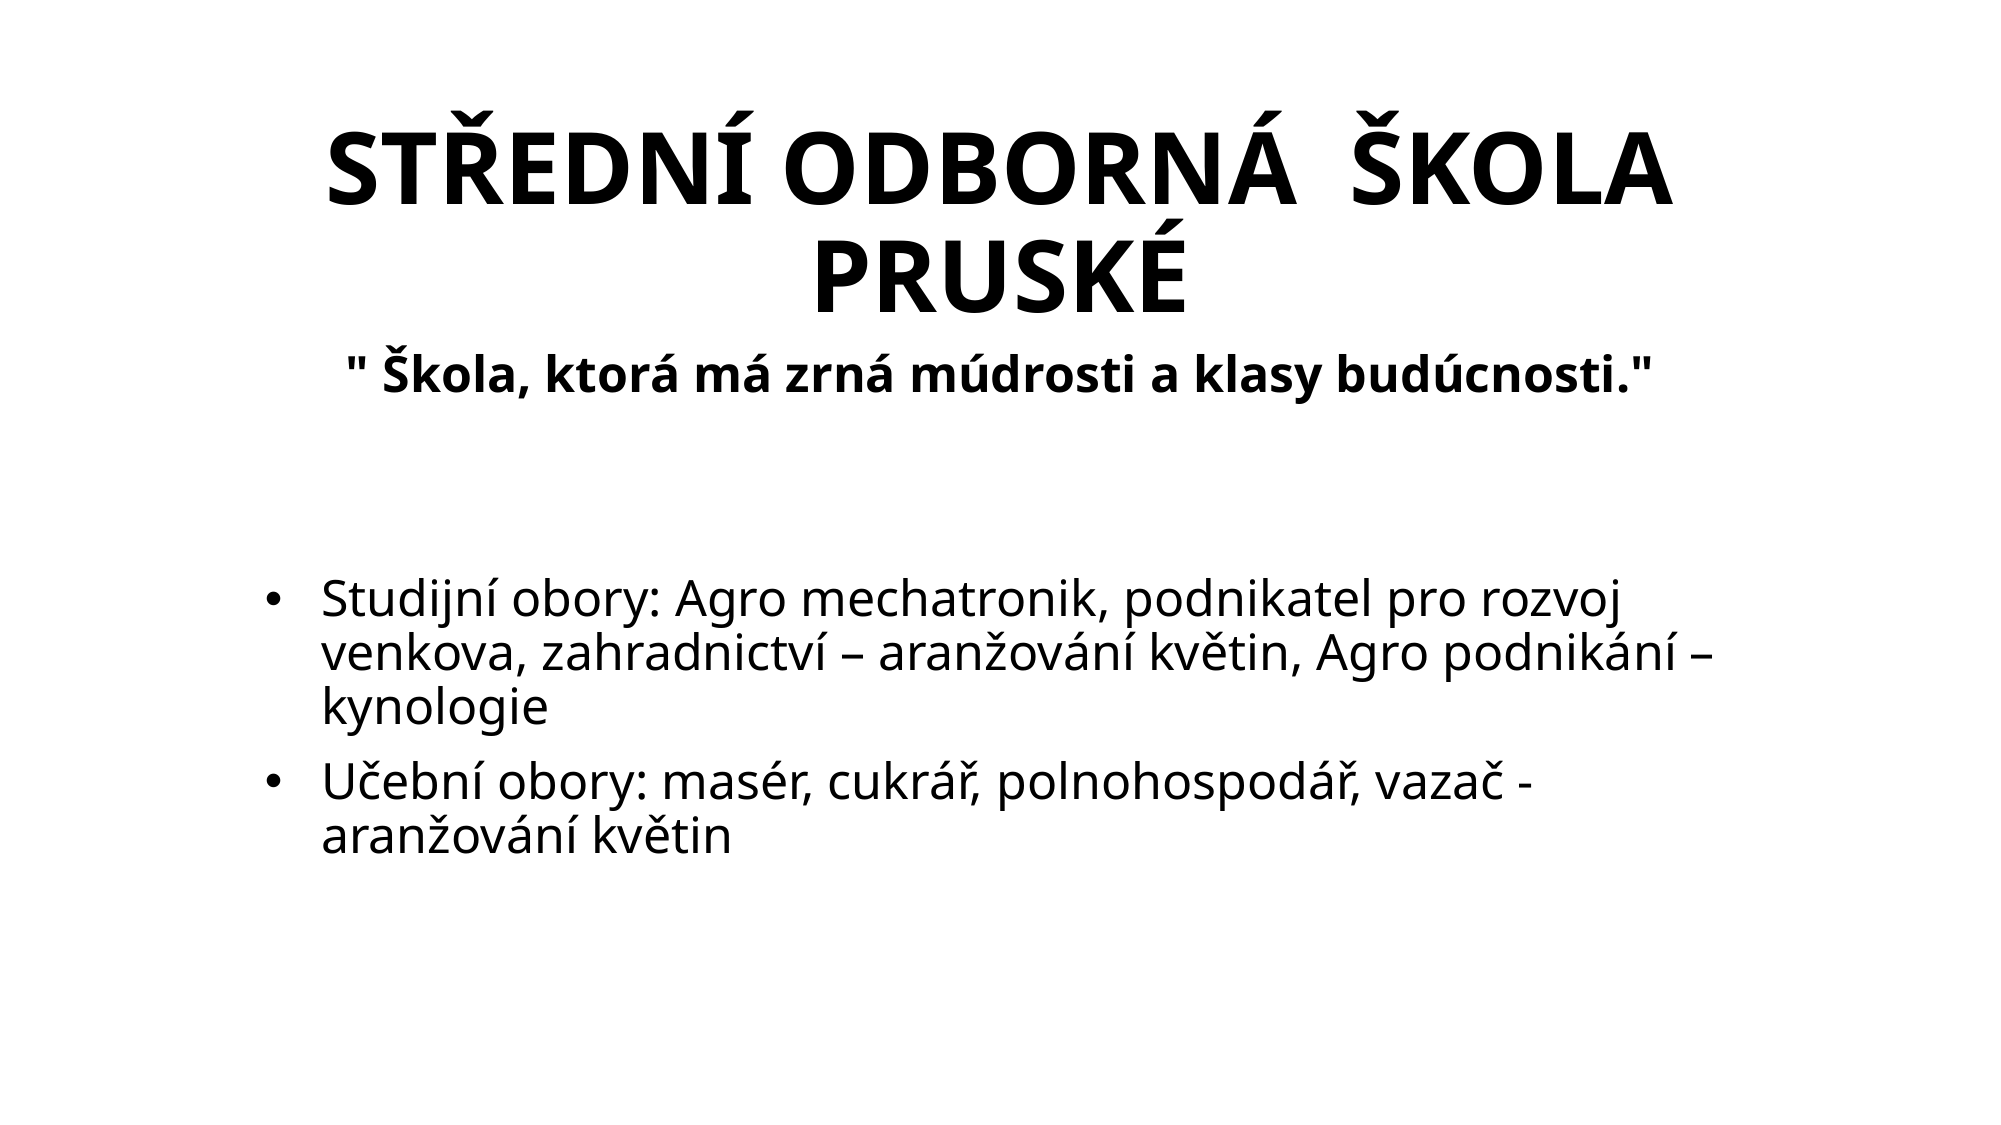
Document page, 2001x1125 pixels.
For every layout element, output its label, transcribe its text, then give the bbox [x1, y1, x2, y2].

subtitle " Škola, ktorá má zrná múdrosti a klasy budúcnosti." Studijní obory: Agro mechatronik, podnikatel pro rozvoj venkova, zahradnictví – aranžování květin, Agro podnikání – kynologie Učební obory: masér, cukrář, polnohospodář, vazač - aranžování květin [249, 341, 1750, 975]
title STŘEDNÍ ODBORNÁ ŠKOLA PRUSKÉ [249, 0, 1750, 341]
